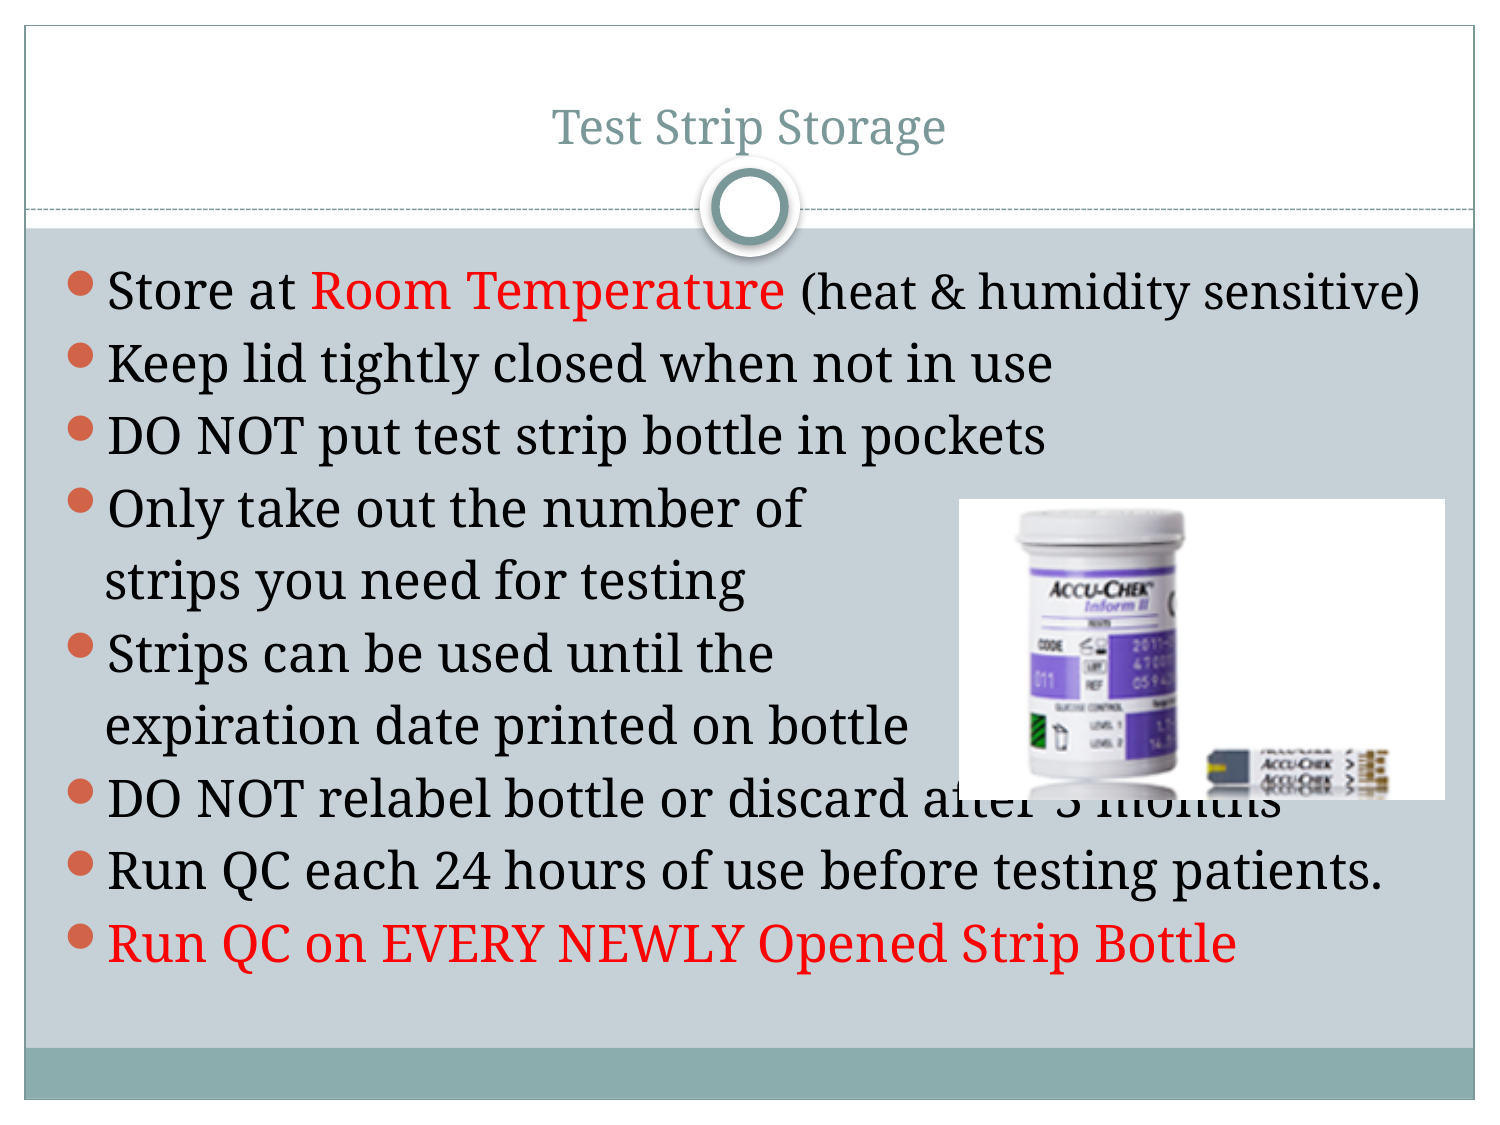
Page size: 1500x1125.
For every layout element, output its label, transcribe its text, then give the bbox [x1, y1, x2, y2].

picture [958, 499, 1445, 801]
title Test Strip Storage [49, 37, 1450, 162]
list Store at Room Temperature (heat & humidity sensitive) Keep lid tightly closed when not in use DO NOT put test strip bottle in pockets Only take out the number of strips you need for testing Strips can be used until the expiration date printed on bottle DO NOT relabel bottle or discard after 3 months Run QC each 24 hours of use before testing patients. Run QC on EVERY NEWLY Opened Strip Bottle [49, 250, 1445, 1001]
